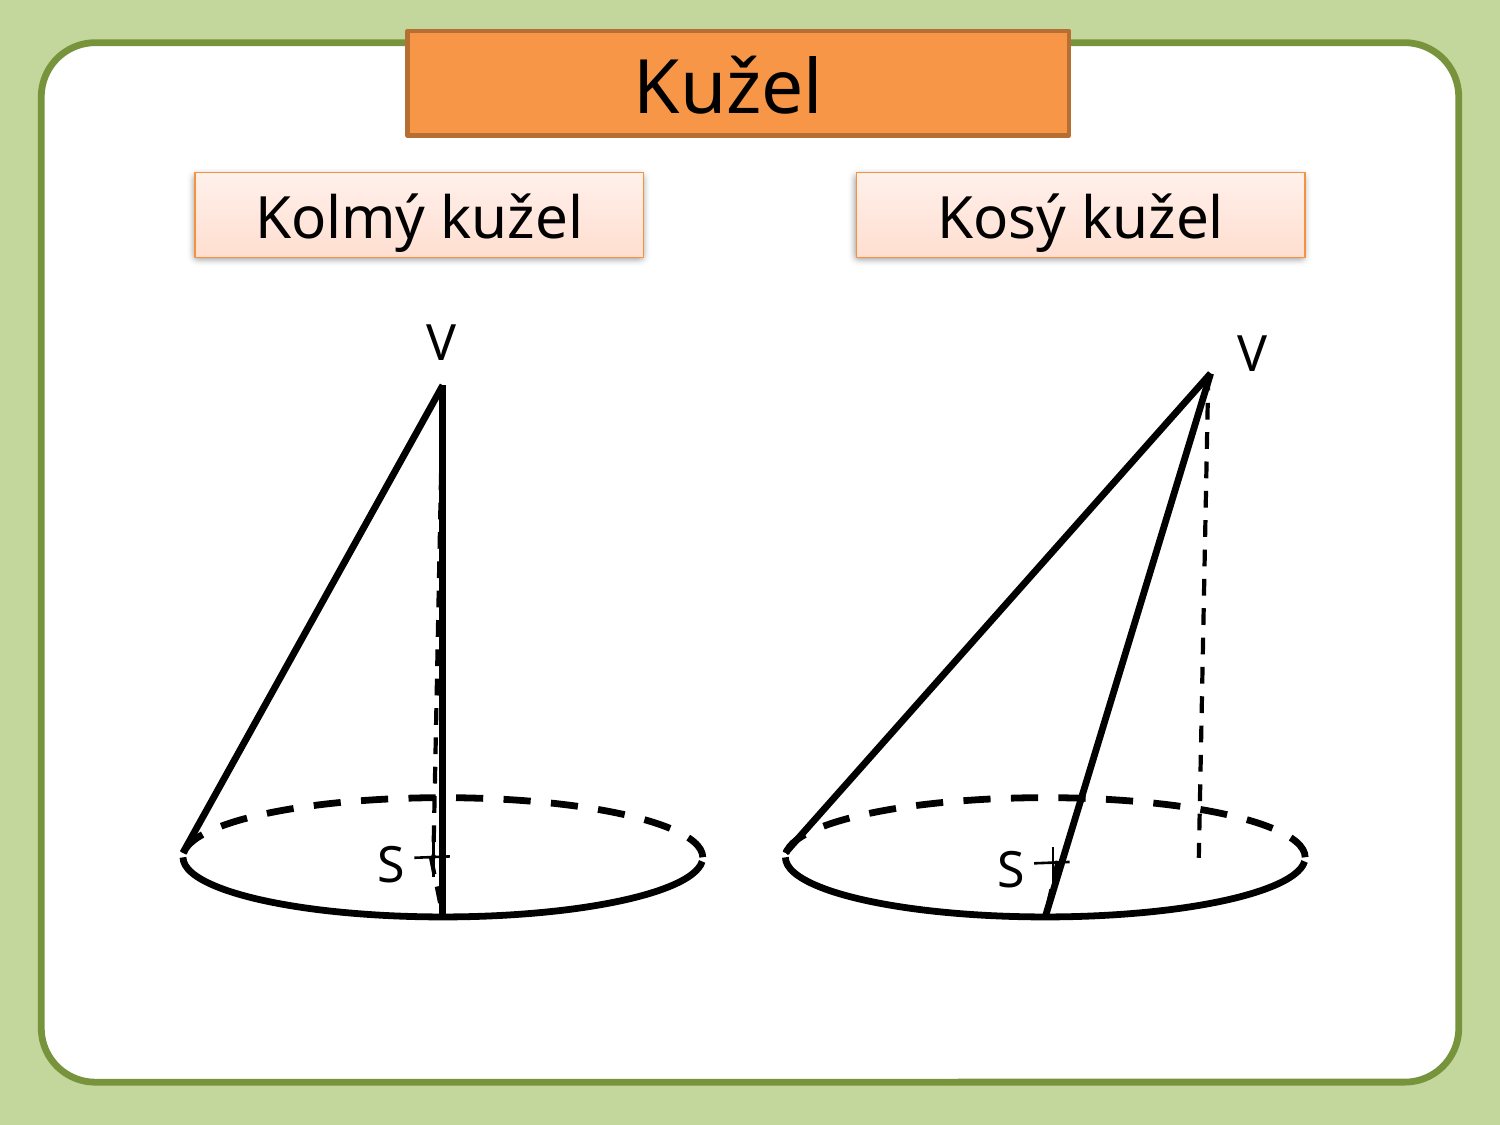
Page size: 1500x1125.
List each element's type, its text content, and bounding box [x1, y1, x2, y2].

text_box Kolmý kužel [194, 172, 644, 258]
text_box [785, 373, 1306, 918]
text_box Kužel [405, 29, 1071, 138]
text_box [182, 385, 703, 918]
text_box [430, 857, 703, 862]
text_box V [412, 302, 507, 378]
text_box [414, 840, 451, 877]
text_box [433, 385, 444, 856]
text_box Kosý kužel [856, 172, 1306, 258]
text_box [39, 40, 1461, 1085]
text_box V [1222, 314, 1317, 390]
